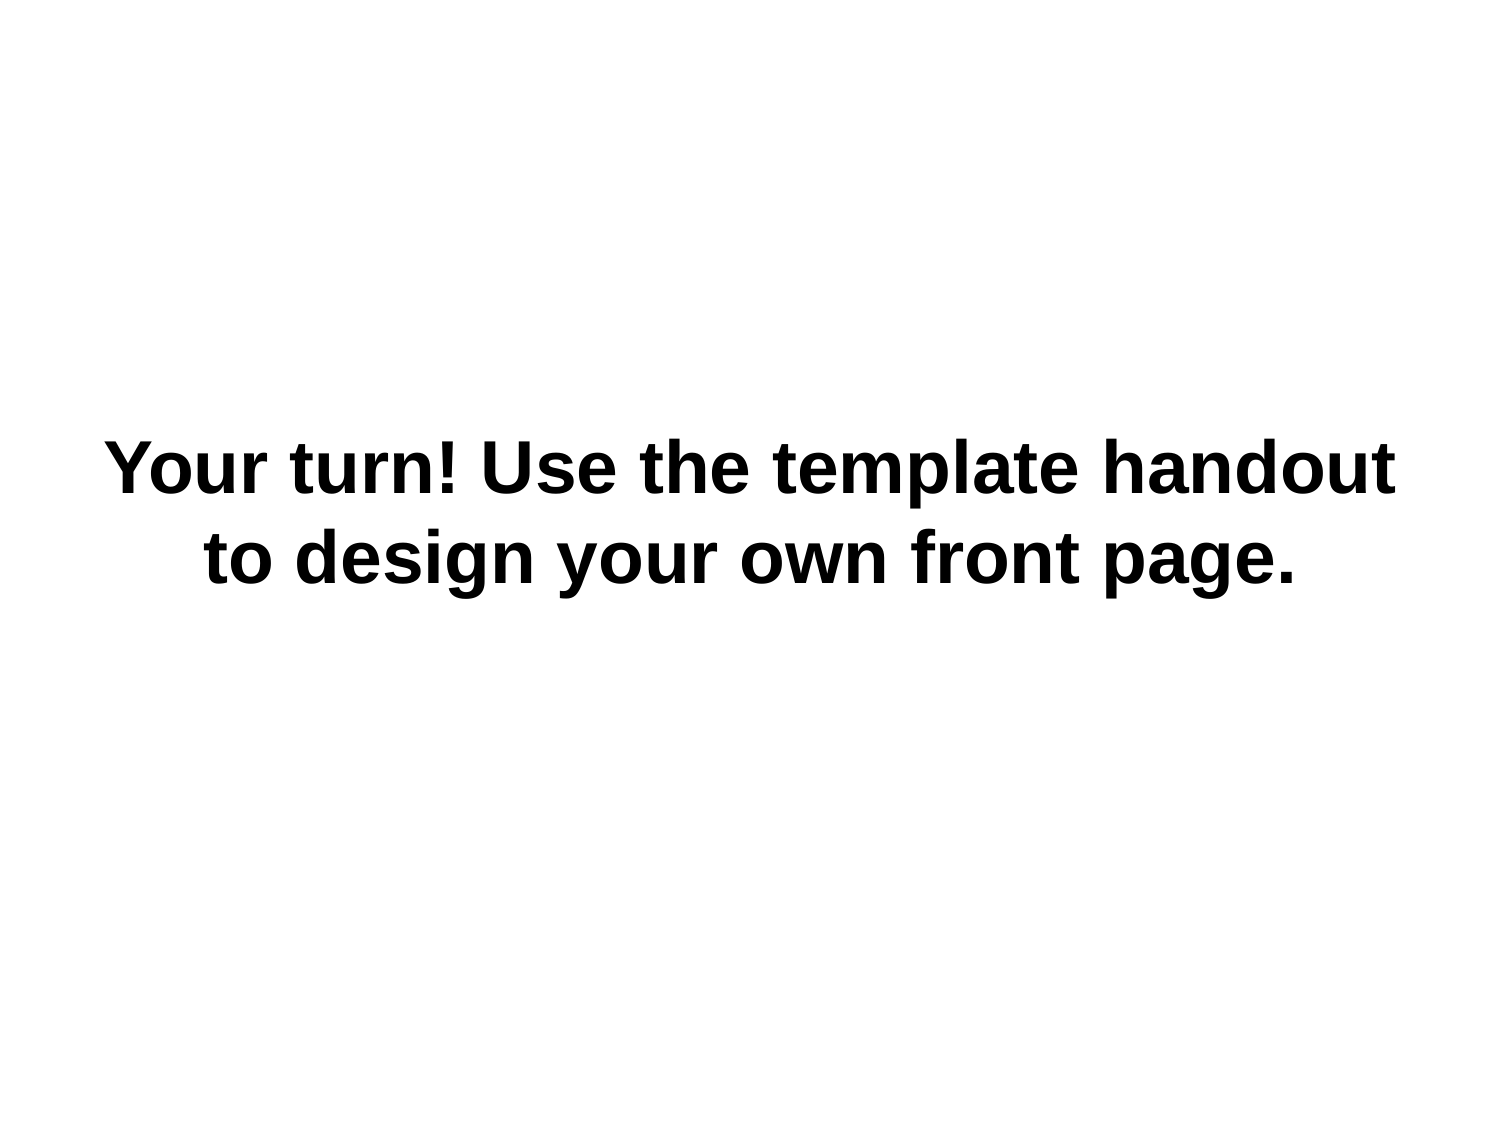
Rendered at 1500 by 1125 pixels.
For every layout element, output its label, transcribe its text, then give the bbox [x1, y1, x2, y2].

title Your turn! Use the template handout to design your own front page. [75, 425, 1426, 614]
